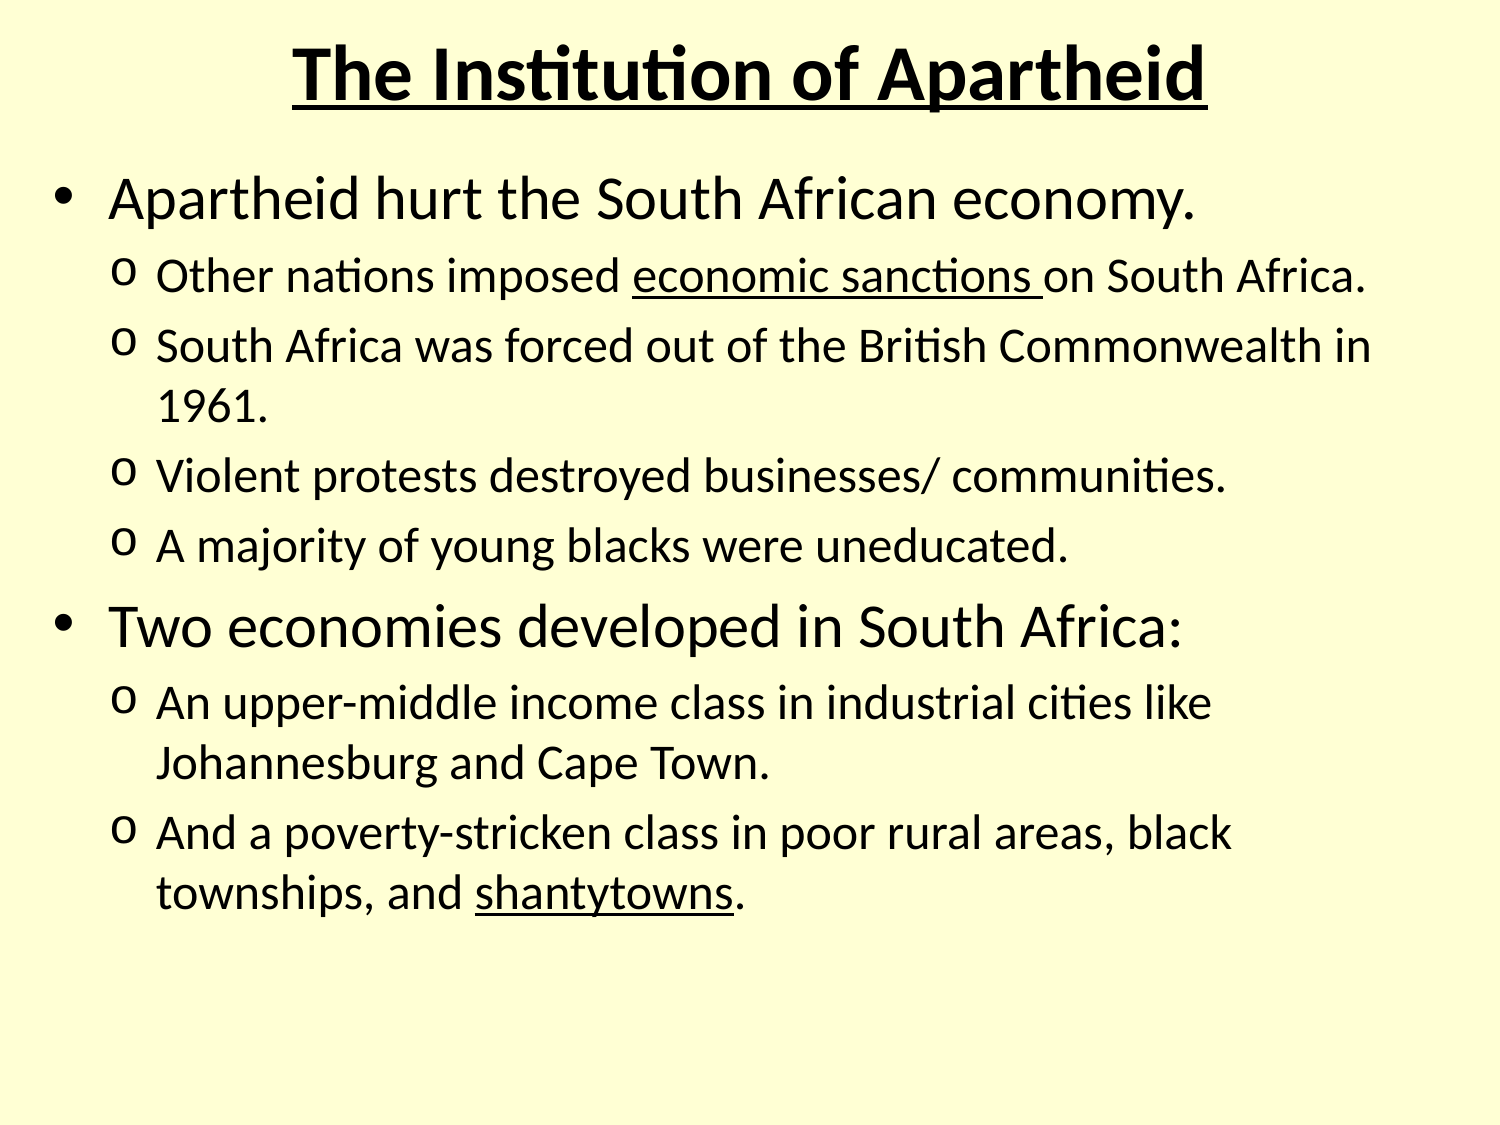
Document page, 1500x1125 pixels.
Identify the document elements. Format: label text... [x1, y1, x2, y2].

text_box The Institution of Apartheid [74, 12, 1425, 125]
list Apartheid hurt the South African economy. Other nations imposed economic sanctions on South Africa. South Africa was forced out of the British Commonwealth in 1961. Violent protests destroyed businesses/ communities. A majority of young blacks were uneducated. Two economies developed in South Africa: An upper-middle income class in industrial cities like Johannesburg and Cape Town. And a poverty-stricken class in poor rural areas, black townships, and shantytowns. [37, 149, 1425, 1005]
